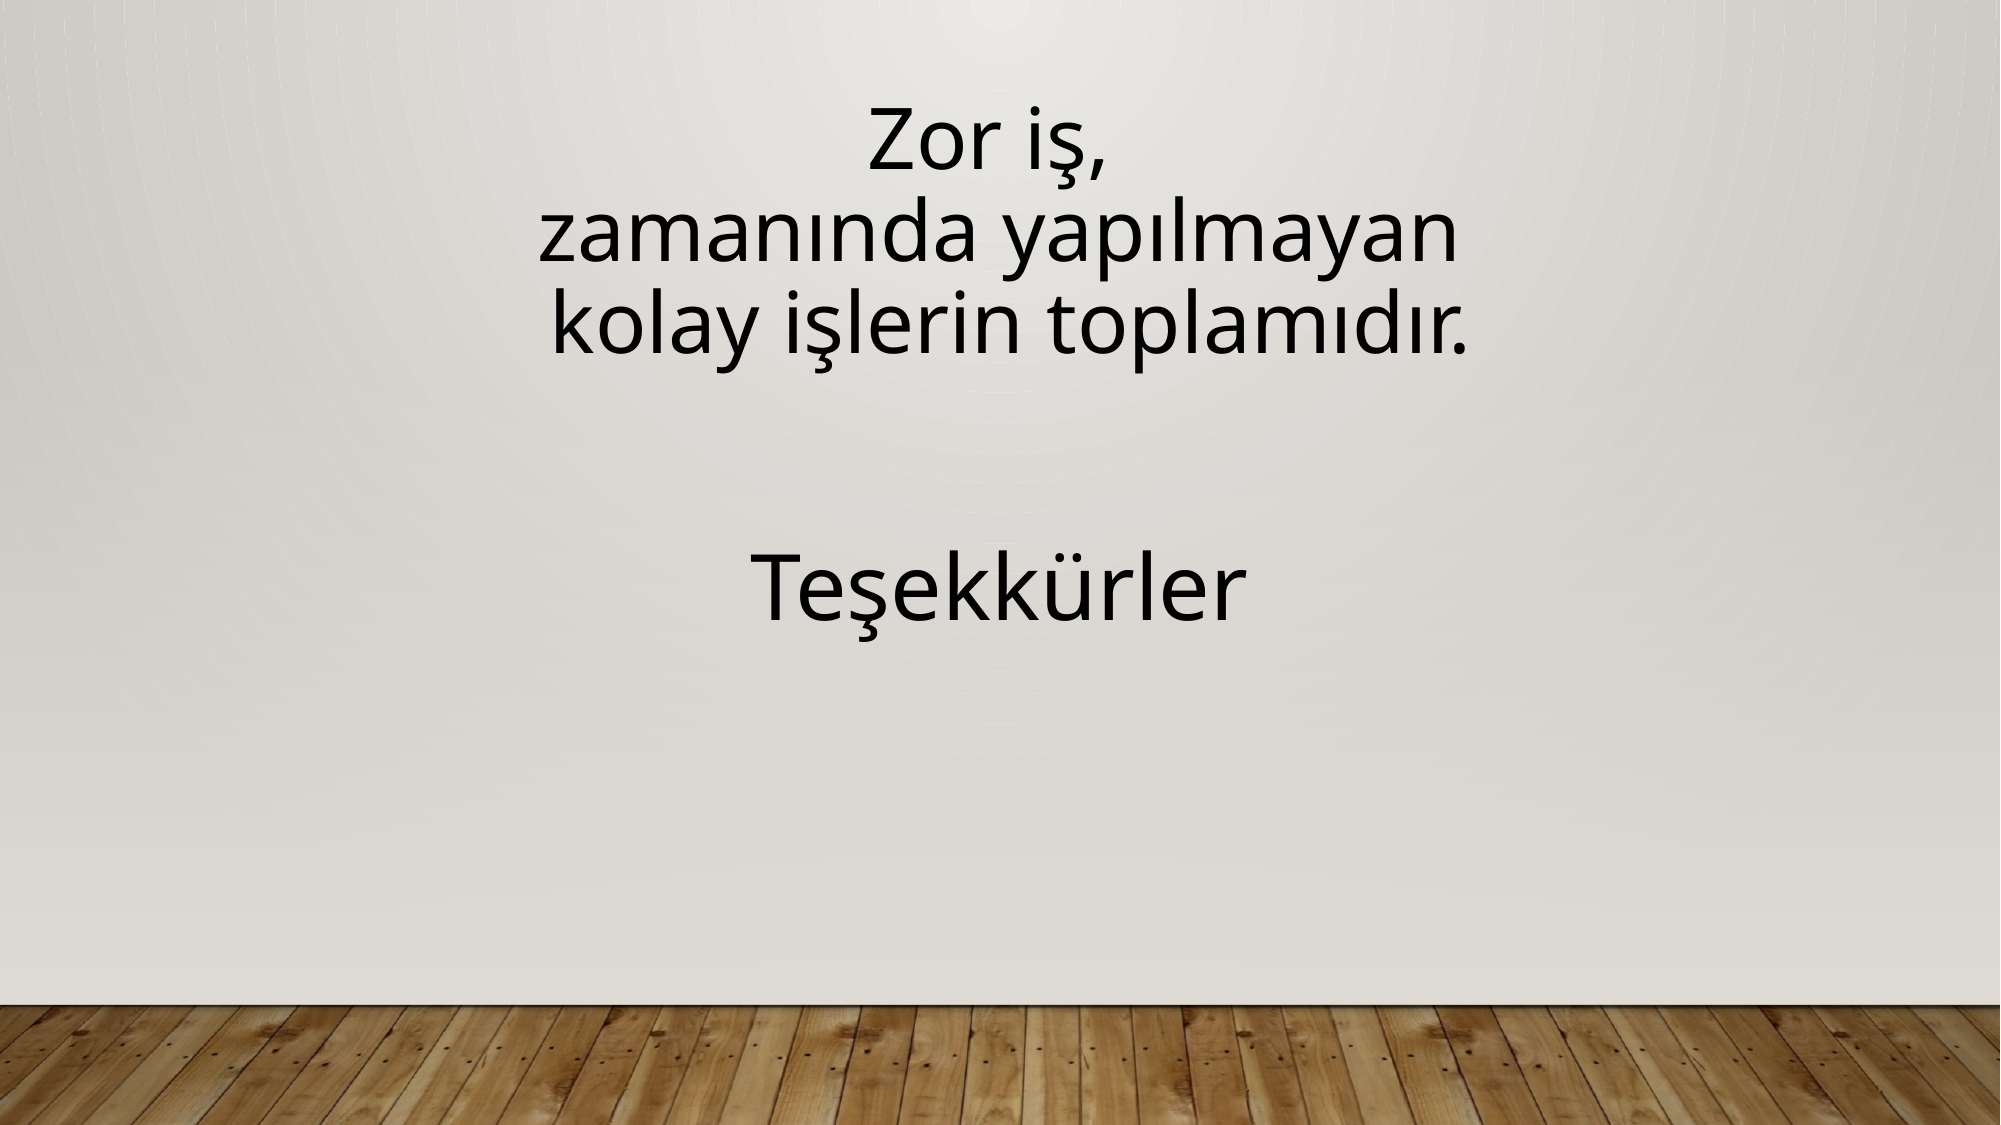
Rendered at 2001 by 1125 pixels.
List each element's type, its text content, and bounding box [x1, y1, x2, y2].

title Zor iş, zamanında yapılmayan kolay işlerin toplamıdır. [115, 88, 1885, 381]
picture [0, 1005, 2000, 1125]
text_box Teşekkürler [115, 533, 1885, 827]
